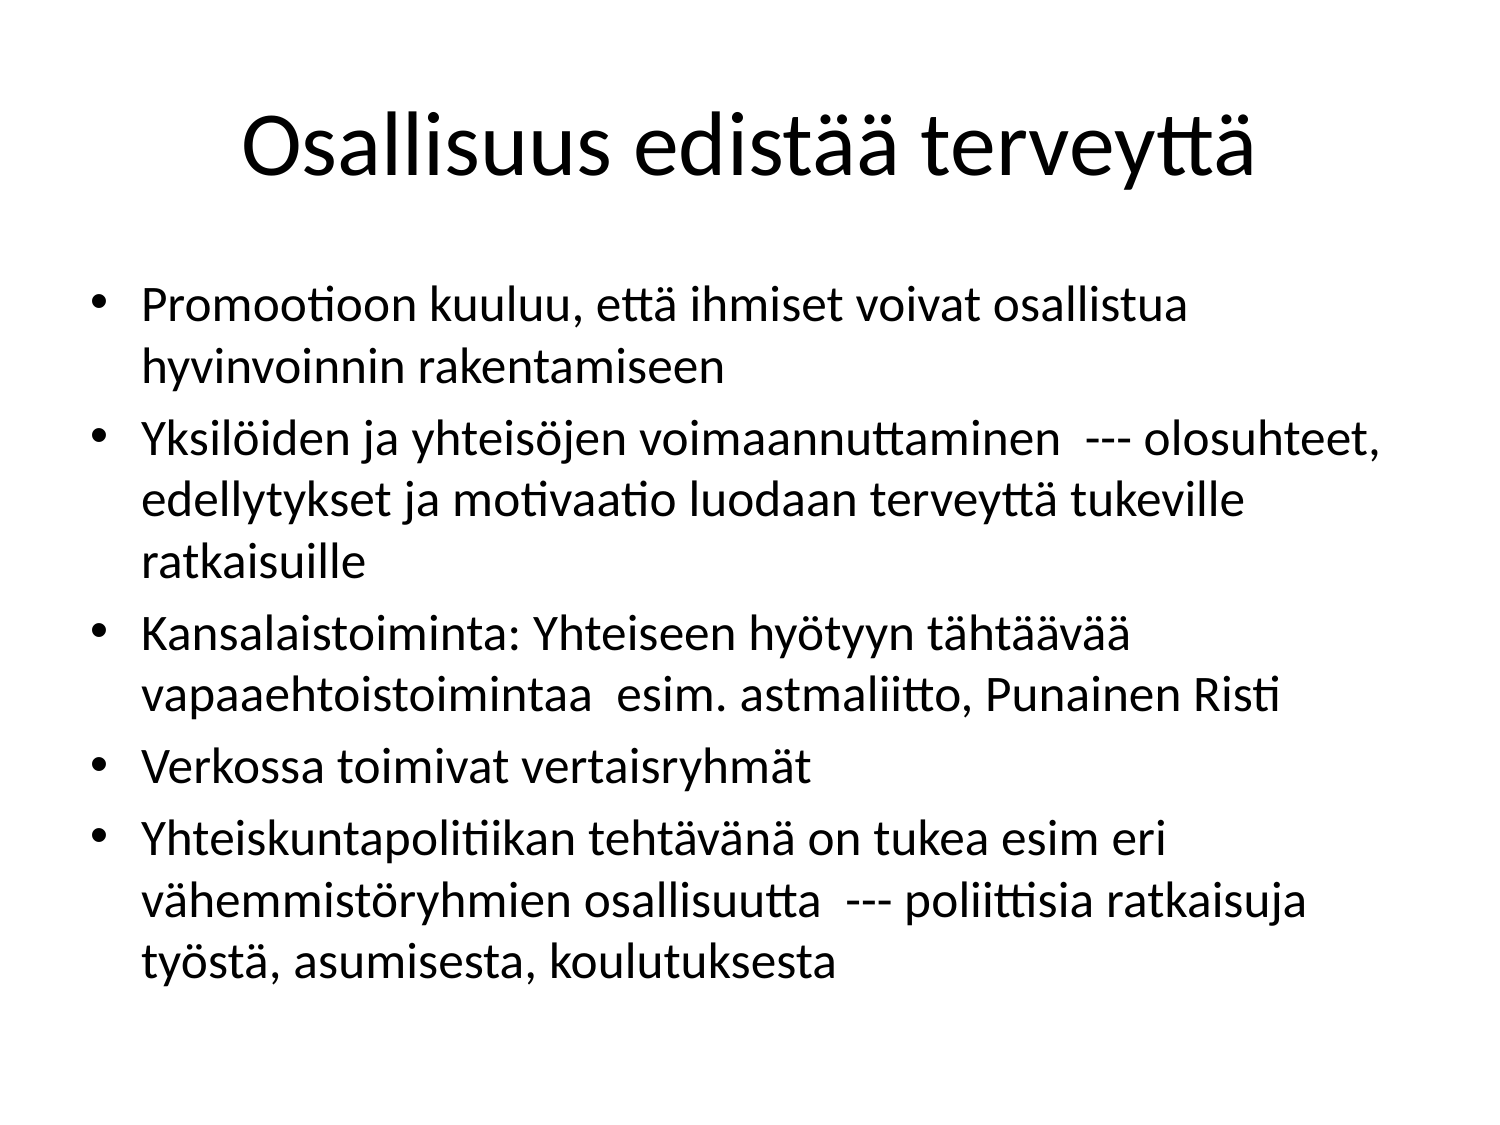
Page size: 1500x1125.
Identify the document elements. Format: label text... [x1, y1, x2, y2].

list Promootioon kuuluu, että ihmiset voivat osallistua hyvinvoinnin rakentamiseen Yksilöiden ja yhteisöjen voimaannuttaminen --- olosuhteet, edellytykset ja motivaatio luodaan terveyttä tukeville ratkaisuille Kansalaistoiminta: Yhteiseen hyötyyn tähtäävää vapaaehtoistoimintaa esim. astmaliitto, Punainen Risti Verkossa toimivat vertaisryhmät Yhteiskuntapolitiikan tehtävänä on tukea esim eri vähemmistöryhmien osallisuutta --- poliittisia ratkaisuja työstä, asumisesta, koulutuksesta [75, 262, 1425, 1005]
title Osallisuus edistää terveyttä [75, 45, 1425, 233]
